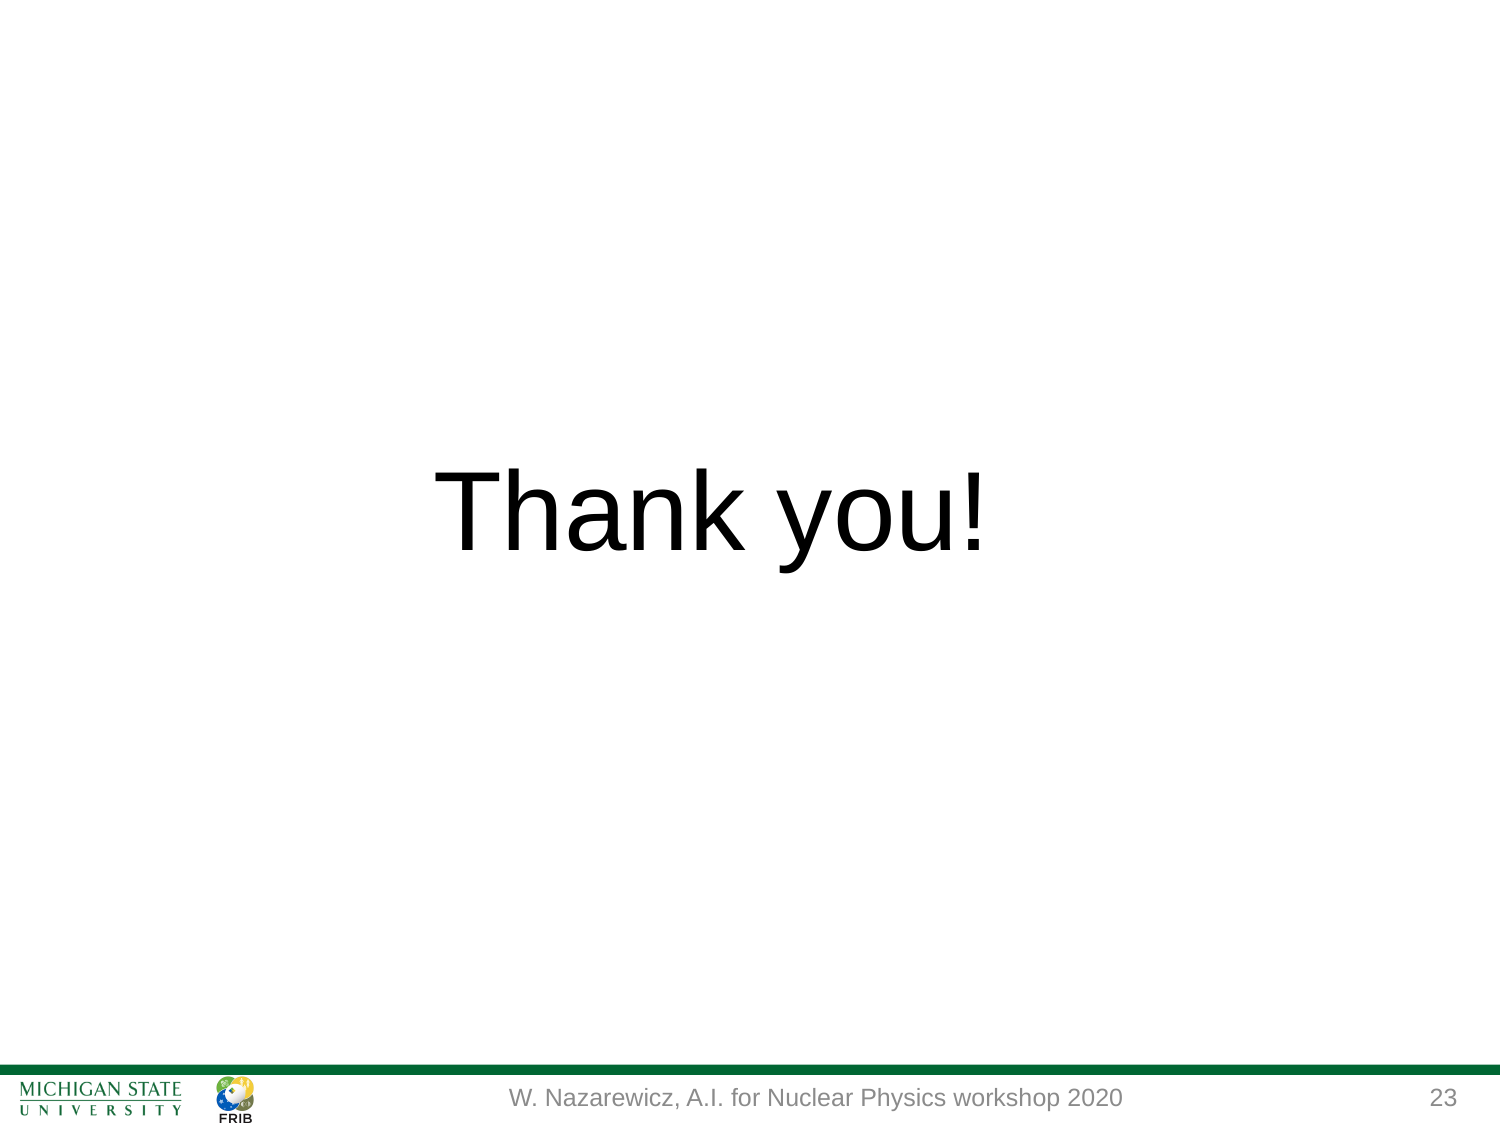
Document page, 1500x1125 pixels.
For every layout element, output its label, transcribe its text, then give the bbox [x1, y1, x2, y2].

text_box Thank you! [334, 430, 1089, 581]
picture [216, 1076, 254, 1123]
picture [18, 1080, 183, 1117]
slide_number 23 [1122, 1066, 1473, 1125]
footer W. Nazarewicz, A.I. for Nuclear Physics workshop 2020 [488, 1066, 1122, 1125]
